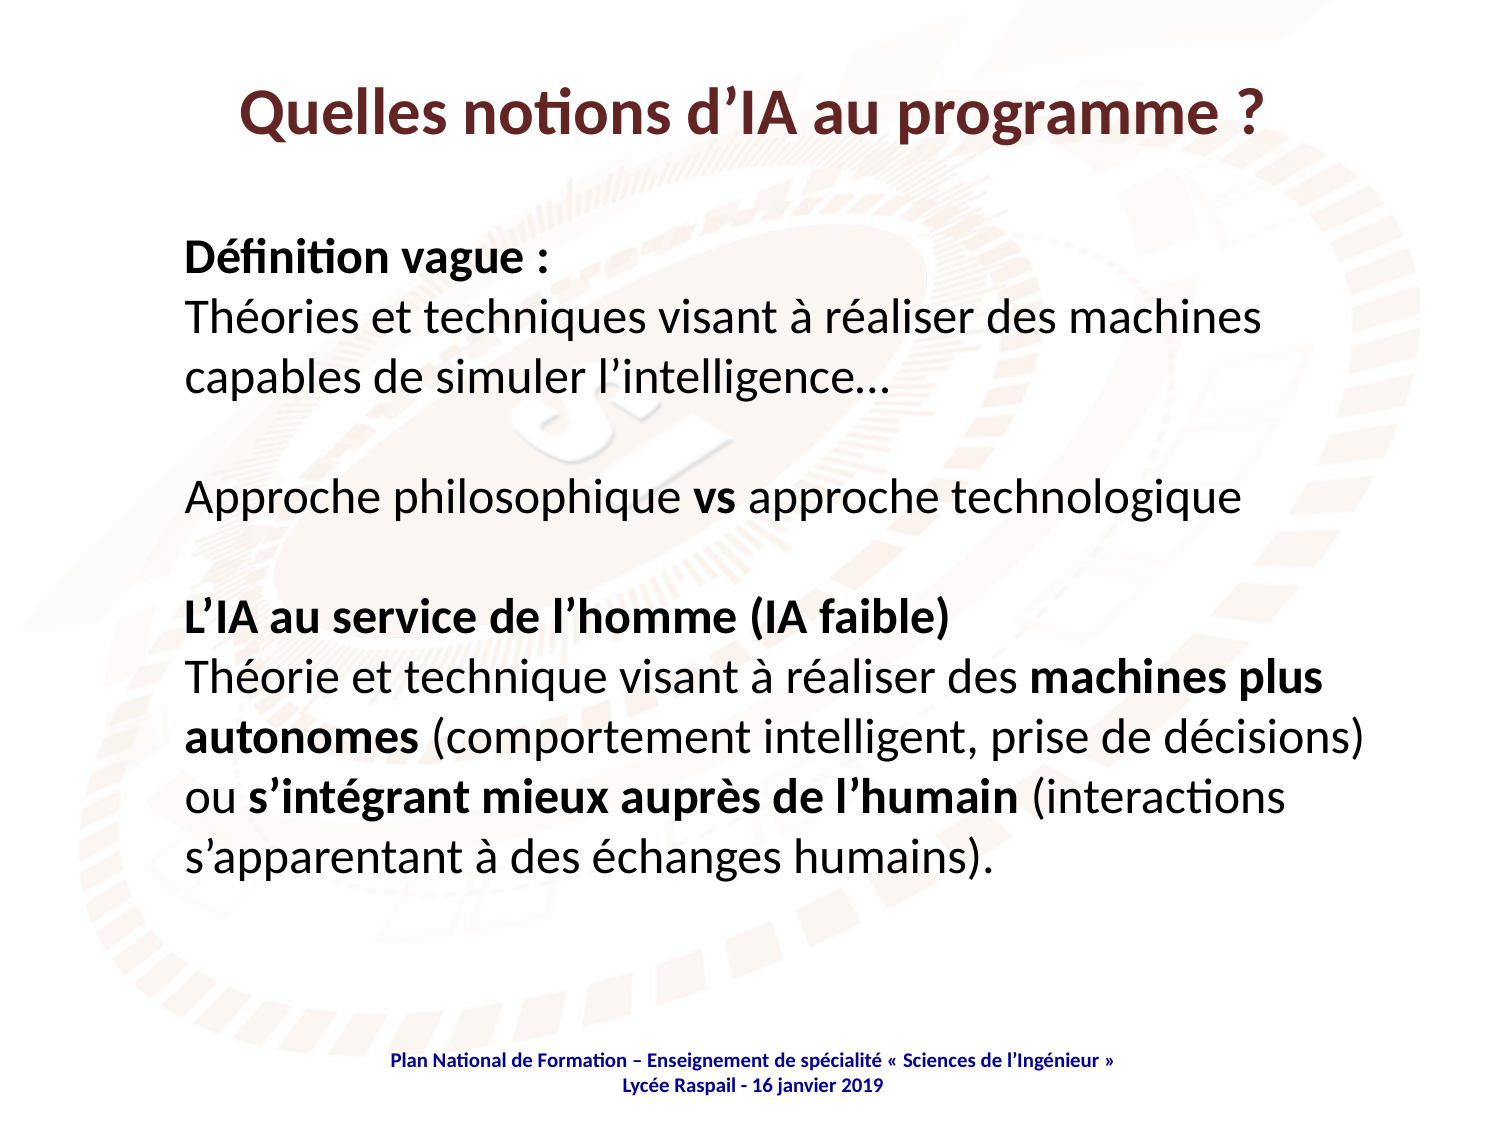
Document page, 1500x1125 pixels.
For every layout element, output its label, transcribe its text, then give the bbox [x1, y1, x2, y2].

text_box Définition vague : Théories et techniques visant à réaliser des machines capables de simuler l’intelligence… Approche philosophique vs approche technologique L’IA au service de l’homme (IA faible) Théorie et technique visant à réaliser des machines plus autonomes (comportement intelligent, prise de décisions) ou s’intégrant mieux auprès de l’humain (interactions s’apparentant à des échanges humains). [169, 216, 1382, 891]
text_box Quelles notions d’IA au programme ? [147, 60, 1360, 156]
